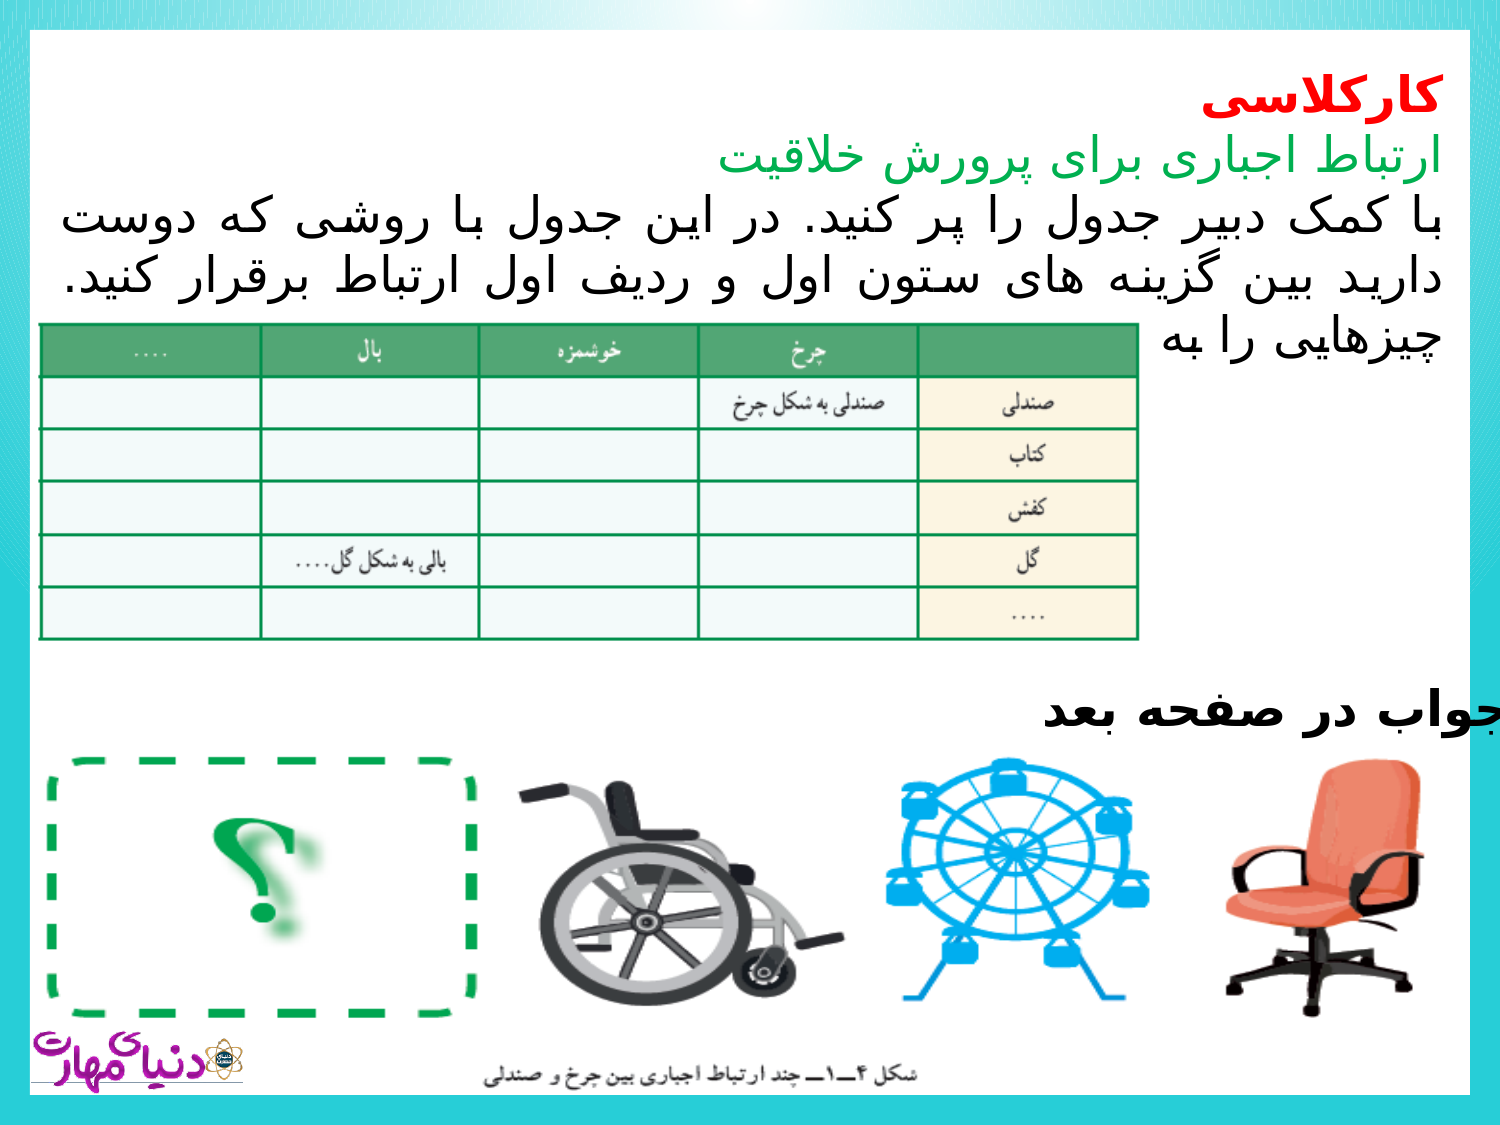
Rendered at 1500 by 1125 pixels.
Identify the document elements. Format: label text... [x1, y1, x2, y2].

picture [34, 314, 1144, 645]
text_box کارکلاسی ارتباط اجباری برای پرورش خلاقیت با کمک دبیر جدول را پر کنید. در این جدول با روشی که دوست دارید بین گزینه های ستون اول و ردیف اول ارتباط برقرار کنید. چیزهایی را به جدول بیفزایید یا یک بازی اختراع کنید. [41, 54, 1459, 430]
text_box جواب در صفحه بعد [1028, 668, 1500, 744]
picture [31, 725, 1459, 1095]
